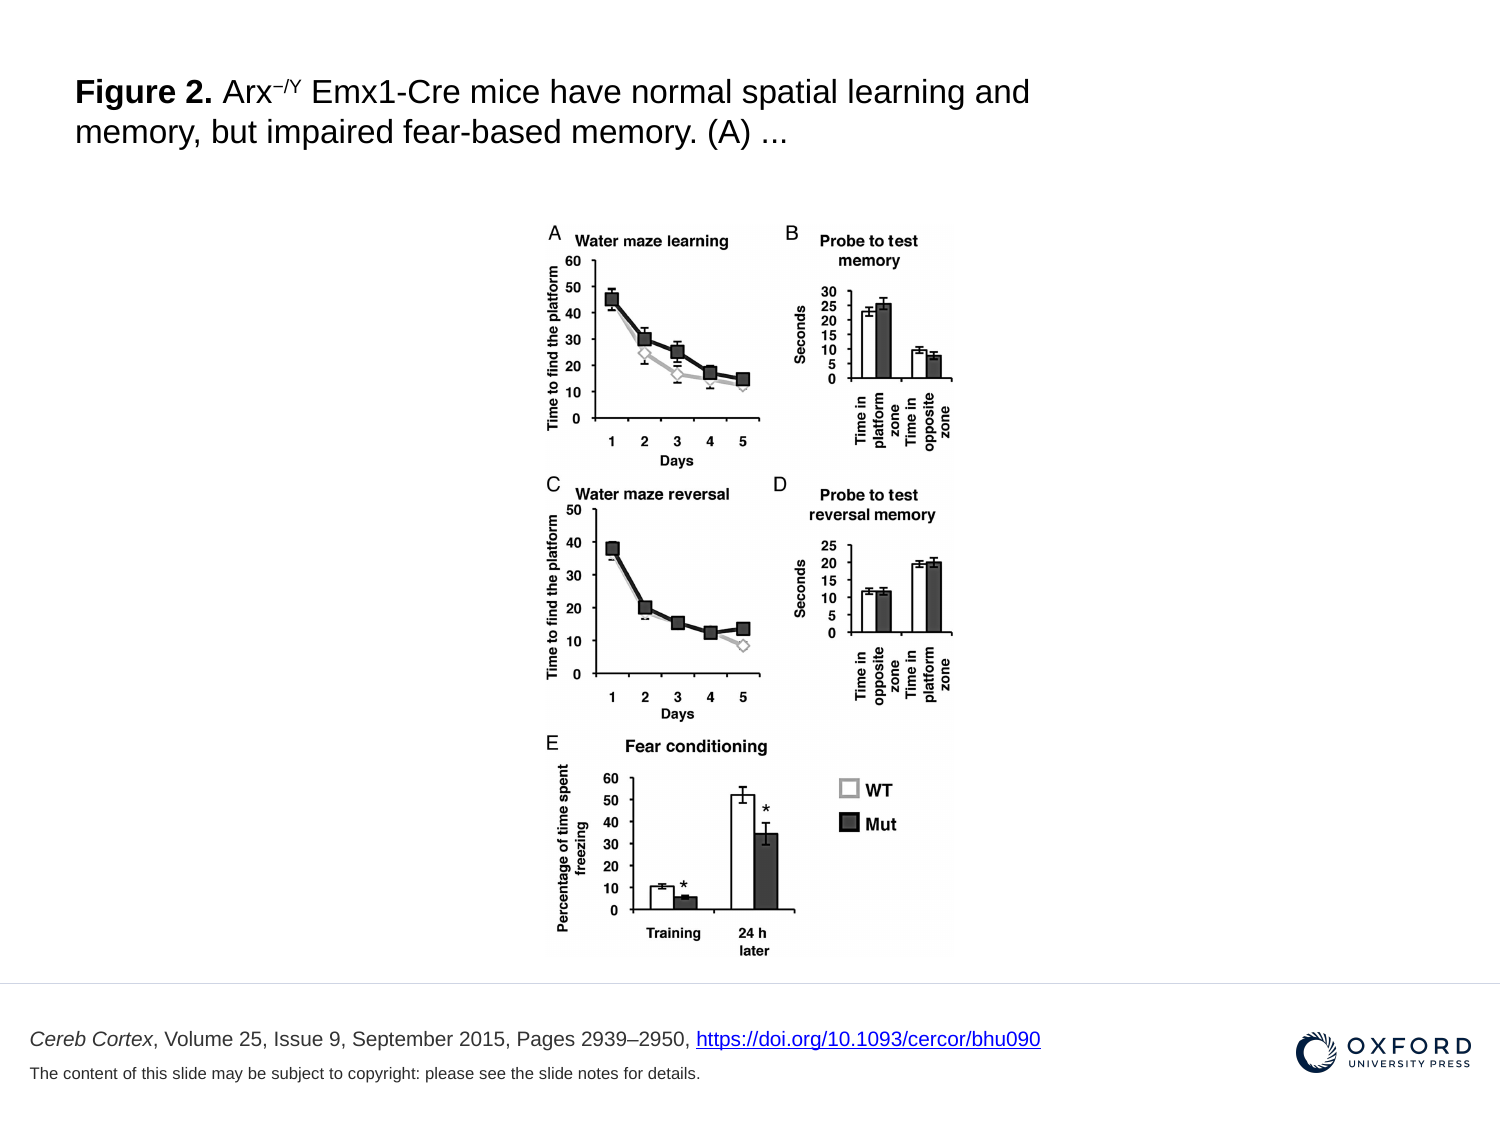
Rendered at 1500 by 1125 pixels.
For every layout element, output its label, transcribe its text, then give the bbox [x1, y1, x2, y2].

footer Cereb Cortex, Volume 25, Issue 9, September 2015, Pages 2939–2950, https://doi.org/10.1093/cercor/bhu090 The content of this slide may be subject to copyright: please see the slide notes for details. [0, 983, 1260, 1125]
title Figure 2. Arx−/Y Emx1-Cre mice have normal spatial learning and memory, but impaired fear-based memory. (A) ... [75, 69, 1078, 171]
picture [1296, 1032, 1471, 1073]
picture [545, 224, 954, 957]
